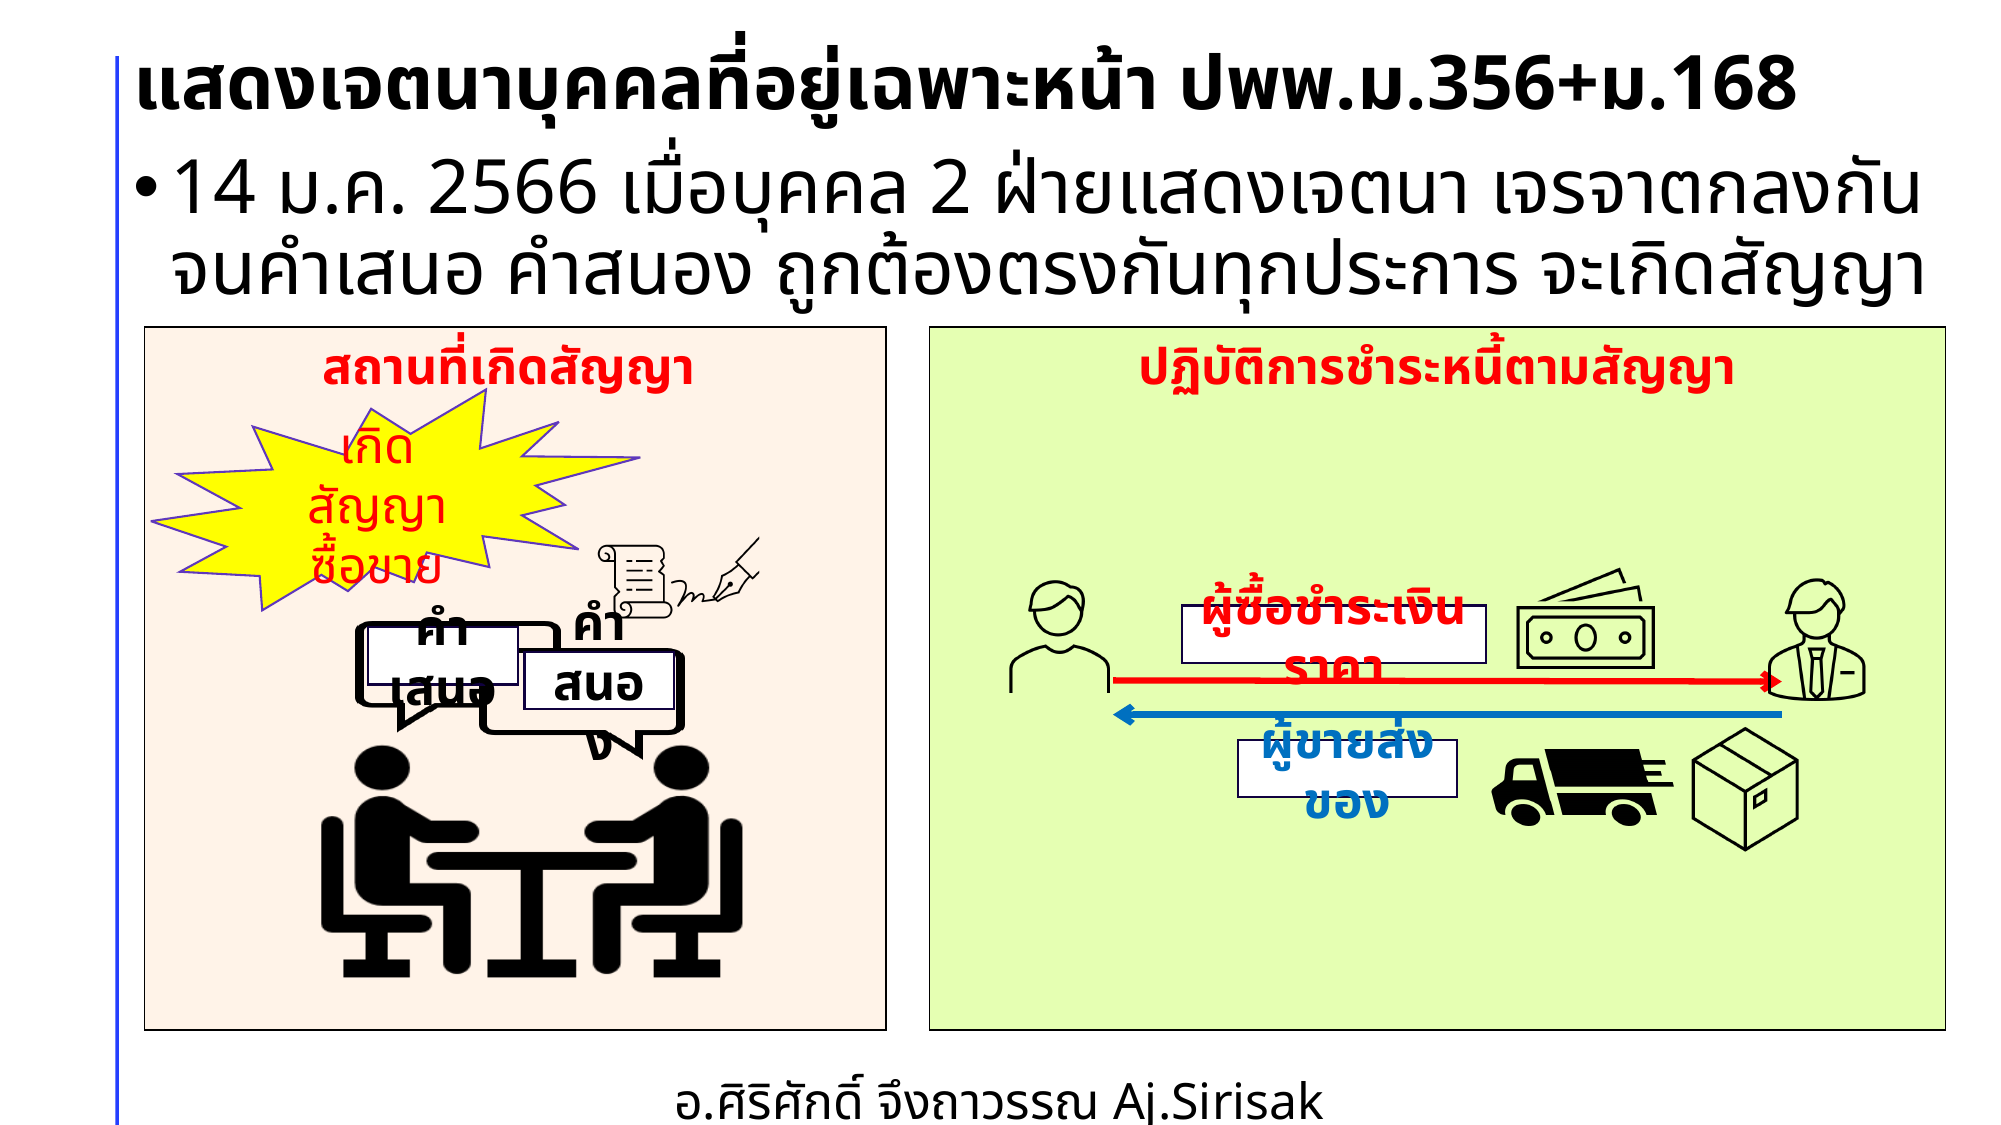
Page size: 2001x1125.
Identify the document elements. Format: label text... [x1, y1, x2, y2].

text_box ผู้ขายส่งของ [1237, 739, 1458, 798]
text_box อ.ศิริศักดิ์ จึงถาวรรณ Aj.Sirisak Jungthawan [531, 1062, 1468, 1112]
text_box เกิด สัญญาซื้อขาย [150, 387, 641, 613]
picture [1510, 543, 1661, 694]
list 14 ม.ค. 2566 เมื่อบุคคล 2 ฝ่ายแสดงเจตนา เจรจาตกลงกันจนคำเสนอ คำสนอง ถูกต้องตรงกันทุกประการ จะเกิดสัญญา [118, 141, 1946, 341]
title แสดงเจตนาบุคคลที่อยู่เฉพาะหน้า ปพพ.ม.356+ม.168 [118, 0, 1843, 141]
picture [1485, 564, 1892, 864]
text_box ผู้ซื้อชำระเงินราคา [1181, 604, 1487, 664]
text_box สถานที่เกิดสัญญา [144, 341, 886, 1030]
picture [266, 527, 798, 1076]
picture [984, 564, 1135, 715]
text_box ปฏิบัติการชำระหนี้ตามสัญญา [929, 326, 1946, 1030]
